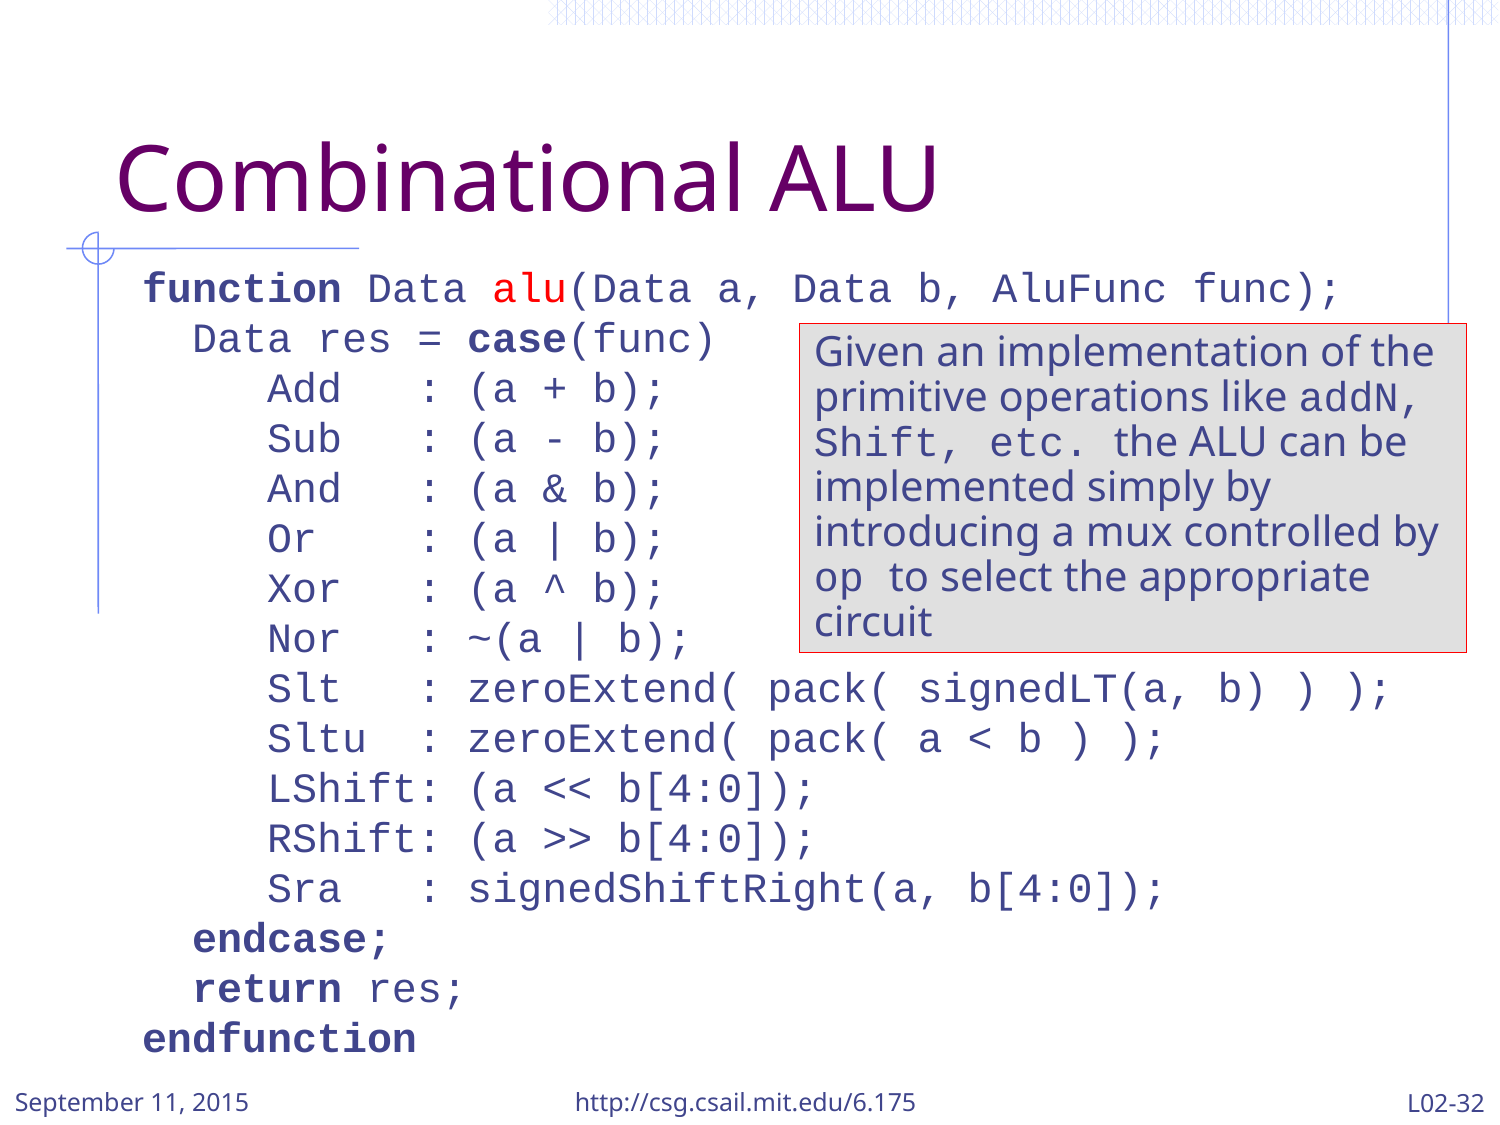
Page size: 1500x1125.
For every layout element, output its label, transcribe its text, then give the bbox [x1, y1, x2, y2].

text_box Given an implementation of the primitive operations like addN, Shift, etc. the ALU can be implemented simply by introducing a mux controlled by op to select the appropriate circuit [799, 323, 1467, 653]
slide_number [0, 1081, 300, 1125]
title Combinational ALU [99, 49, 1376, 238]
slide_number L02-32 [1337, 1082, 1500, 1125]
footer http://csg.csail.mit.edu/6.175 [508, 1081, 984, 1125]
list function Data alu(Data a, Data b, AluFunc func); Data res = case(func) Add : (a + b); Sub : (a - b); And : (a & b); Or : (a | b); Xor : (a ^ b); Nor : ~(a | b); Slt : zeroExtend( pack( signedLT(a, b) ) ); Sltu : zeroExtend( pack( a < b ) ); LShift: (a << b[4:0]); RShift: (a >> b[4:0]); Sra : signedShiftRight(a, b[4:0]); endcase; return res; endfunction [126, 252, 1462, 1071]
